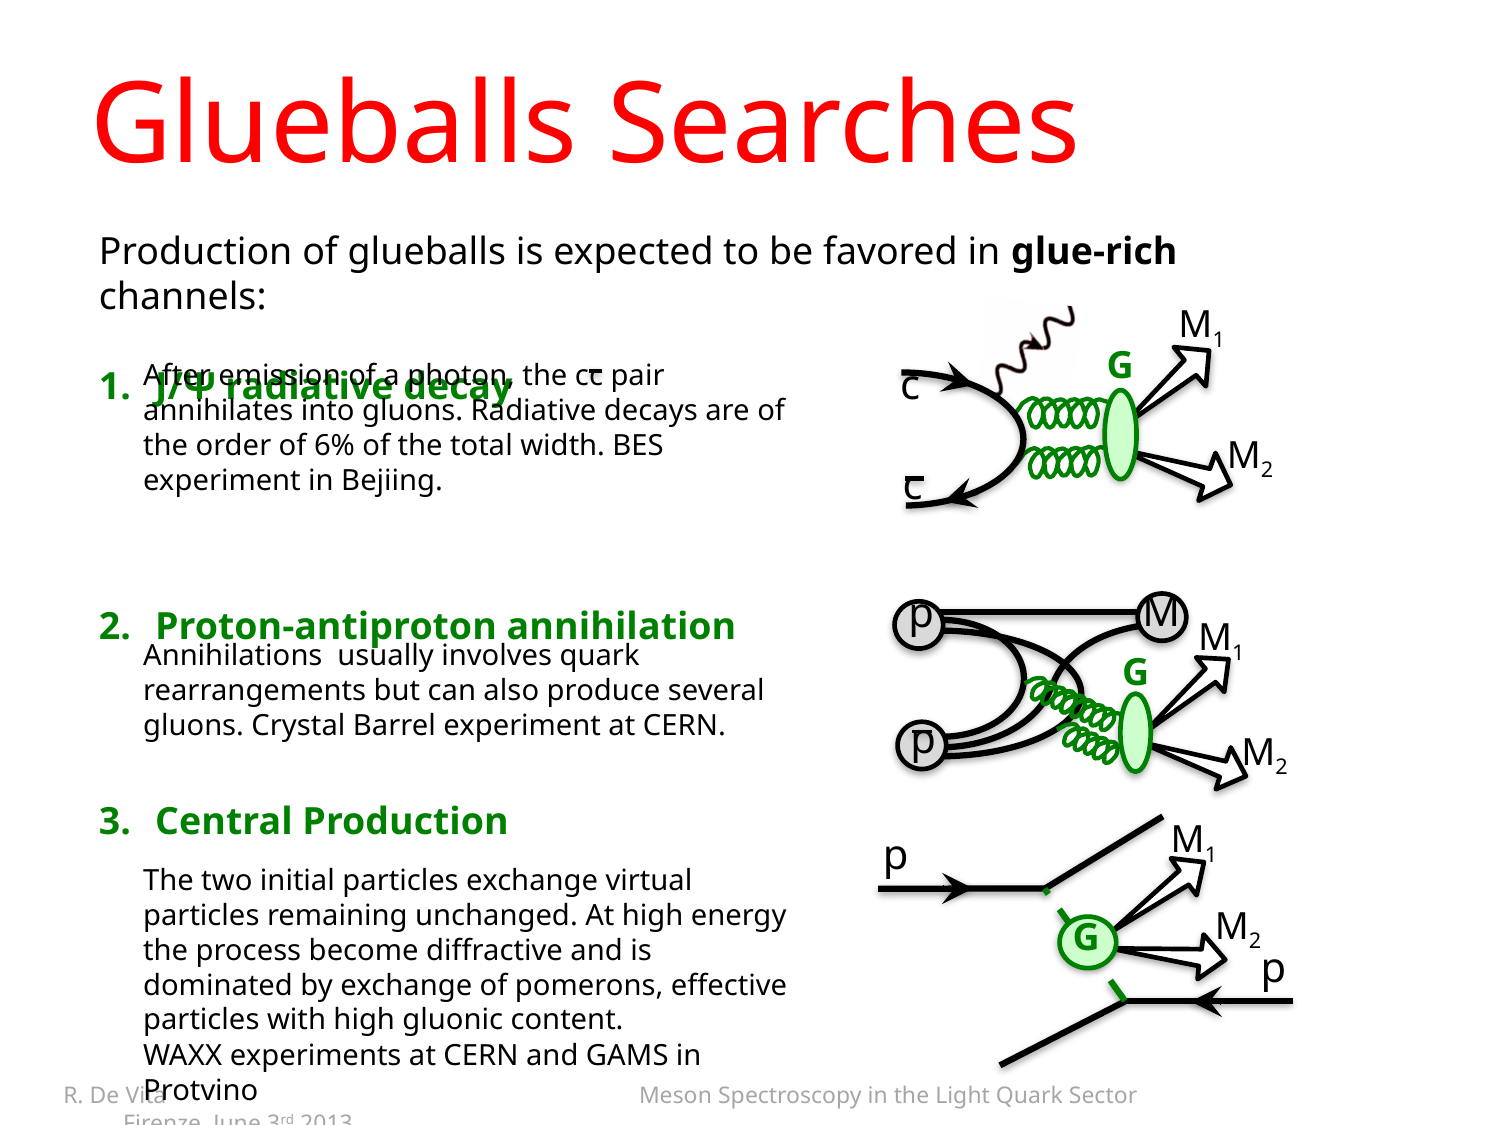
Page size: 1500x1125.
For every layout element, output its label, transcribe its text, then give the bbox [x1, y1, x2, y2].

text_box Production of glueballs is expected to be favored in glue-rich channels: J/Ψ radiative decay Proton-antiproton annihilation Central Production [84, 220, 1343, 850]
text_box After emission of a photon, the cc pair annihilates into gluons. Radiative decays are of the order of 6% of the total width. BES experiment in Bejiing. Annihilations usually involves quark rearrangements but can also produce several gluons. Crystal Barrel experiment at CERN. The two initial particles exchange virtual particles remaining unchanged. At high energy the process become diffractive and is dominated by exchange of pomerons, effective particles with high gluonic content. WAXX experiments at CERN and GAMS in Protvino [128, 349, 815, 1114]
title Glueballs Searches [75, 25, 1425, 211]
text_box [870, 807, 1299, 1066]
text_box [795, 577, 1302, 782]
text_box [779, 292, 1289, 515]
